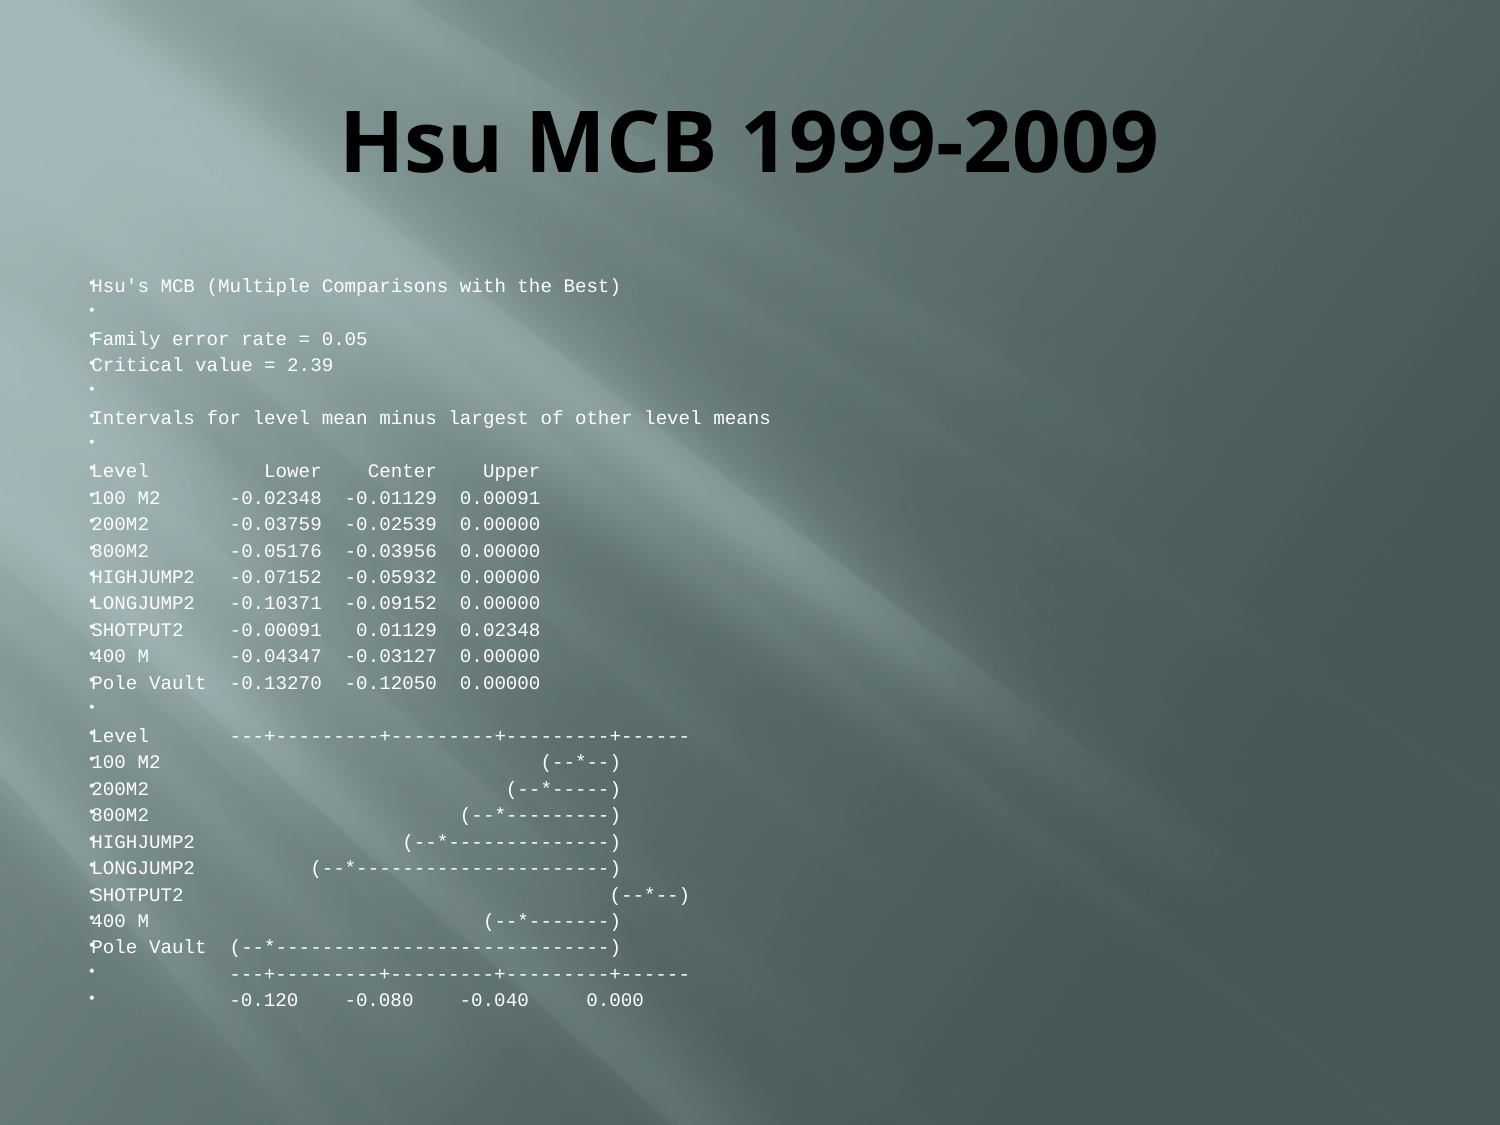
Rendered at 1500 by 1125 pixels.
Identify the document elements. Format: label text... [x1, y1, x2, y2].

title Hsu MCB 1999-2009 [75, 45, 1425, 233]
list Hsu's MCB (Multiple Comparisons with the Best) Family error rate = 0.05 Critical value = 2.39 Intervals for level mean minus largest of other level means Level Lower Center Upper 100 M2 -0.02348 -0.01129 0.00091 200M2 -0.03759 -0.02539 0.00000 800M2 -0.05176 -0.03956 0.00000 HIGHJUMP2 -0.07152 -0.05932 0.00000 LONGJUMP2 -0.10371 -0.09152 0.00000 SHOTPUT2 -0.00091 0.01129 0.02348 400 M -0.04347 -0.03127 0.00000 Pole Vault -0.13270 -0.12050 0.00000 Level ---+---------+---------+---------+------ 100 M2 (--*--) 200M2 (--*-----) 800M2 (--*---------) HIGHJUMP2 (--*--------------) LONGJUMP2 (--*----------------------) SHOTPUT2 (--*--) 400 M (--*-------) Pole Vault (--*-----------------------------) ---+---------+---------+---------+------ -0.120 -0.080 -0.040 0.000 [75, 262, 1425, 1035]
